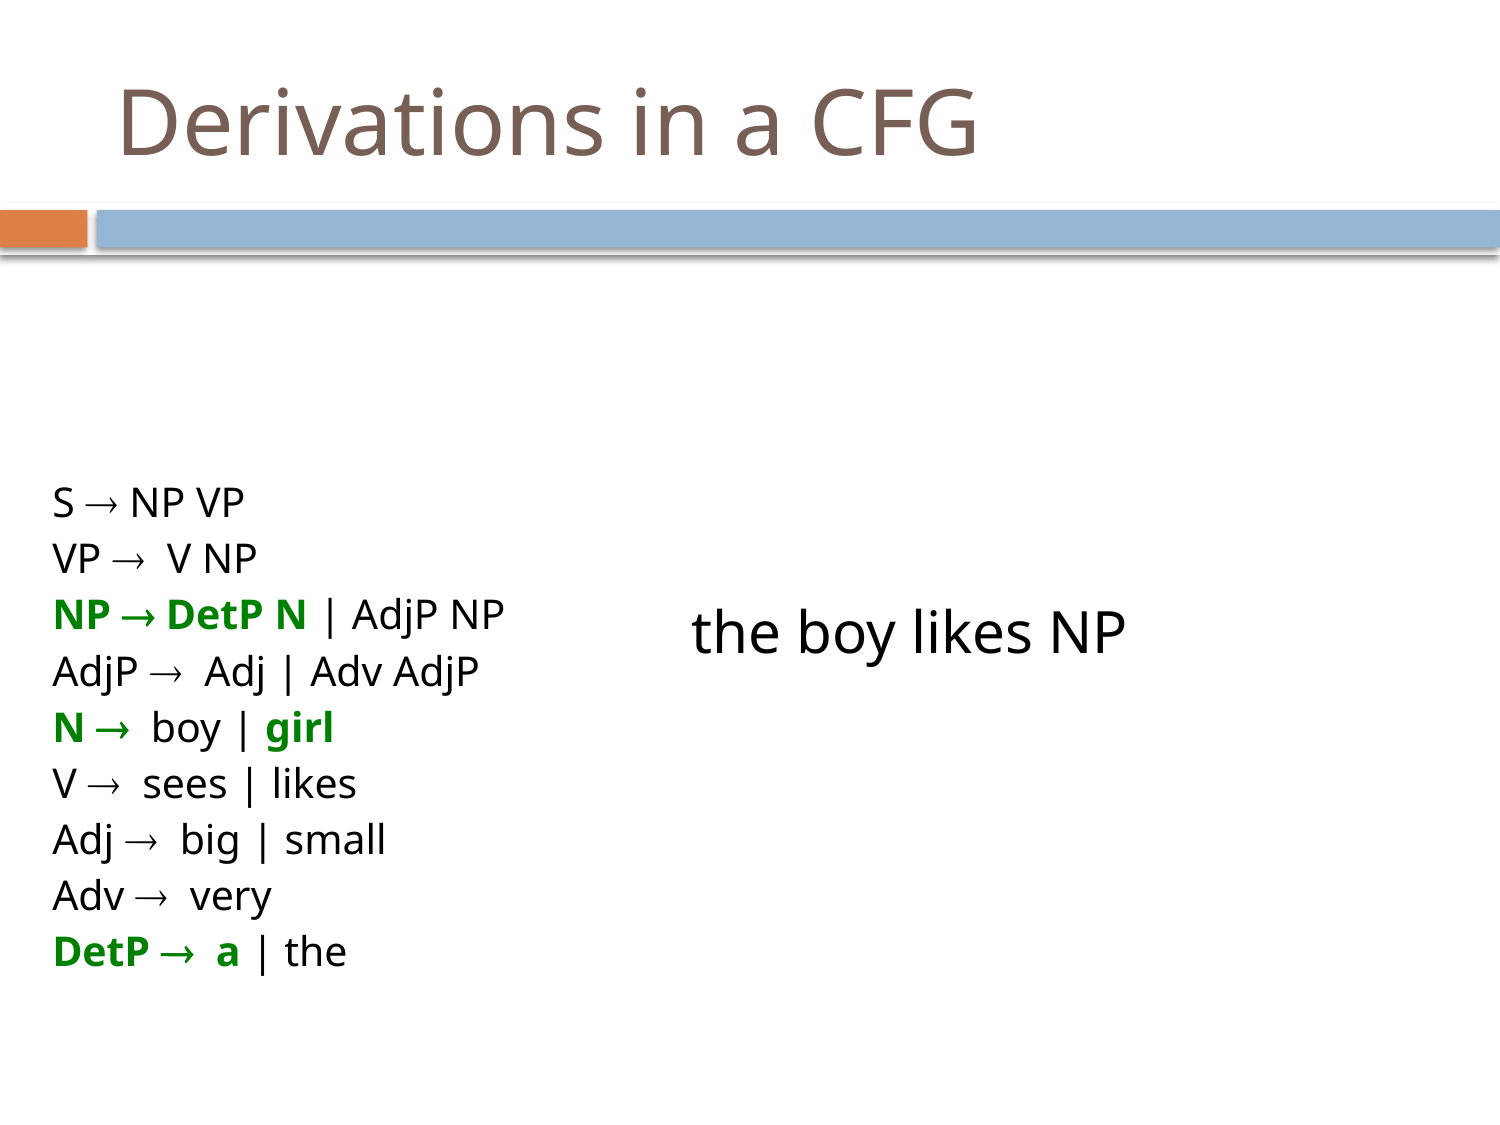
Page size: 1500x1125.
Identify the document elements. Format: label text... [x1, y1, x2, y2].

text_box the boy likes NP [676, 587, 1143, 673]
list S  NP VP VP  V NP NP  DetP N | AdjP NP AdjP  Adj | Adv AdjP N  boy | girl V  sees | likes Adj  big | small Adv  very DetP  a | the [37, 474, 688, 1088]
title Derivations in a CFG [100, 37, 1438, 200]
